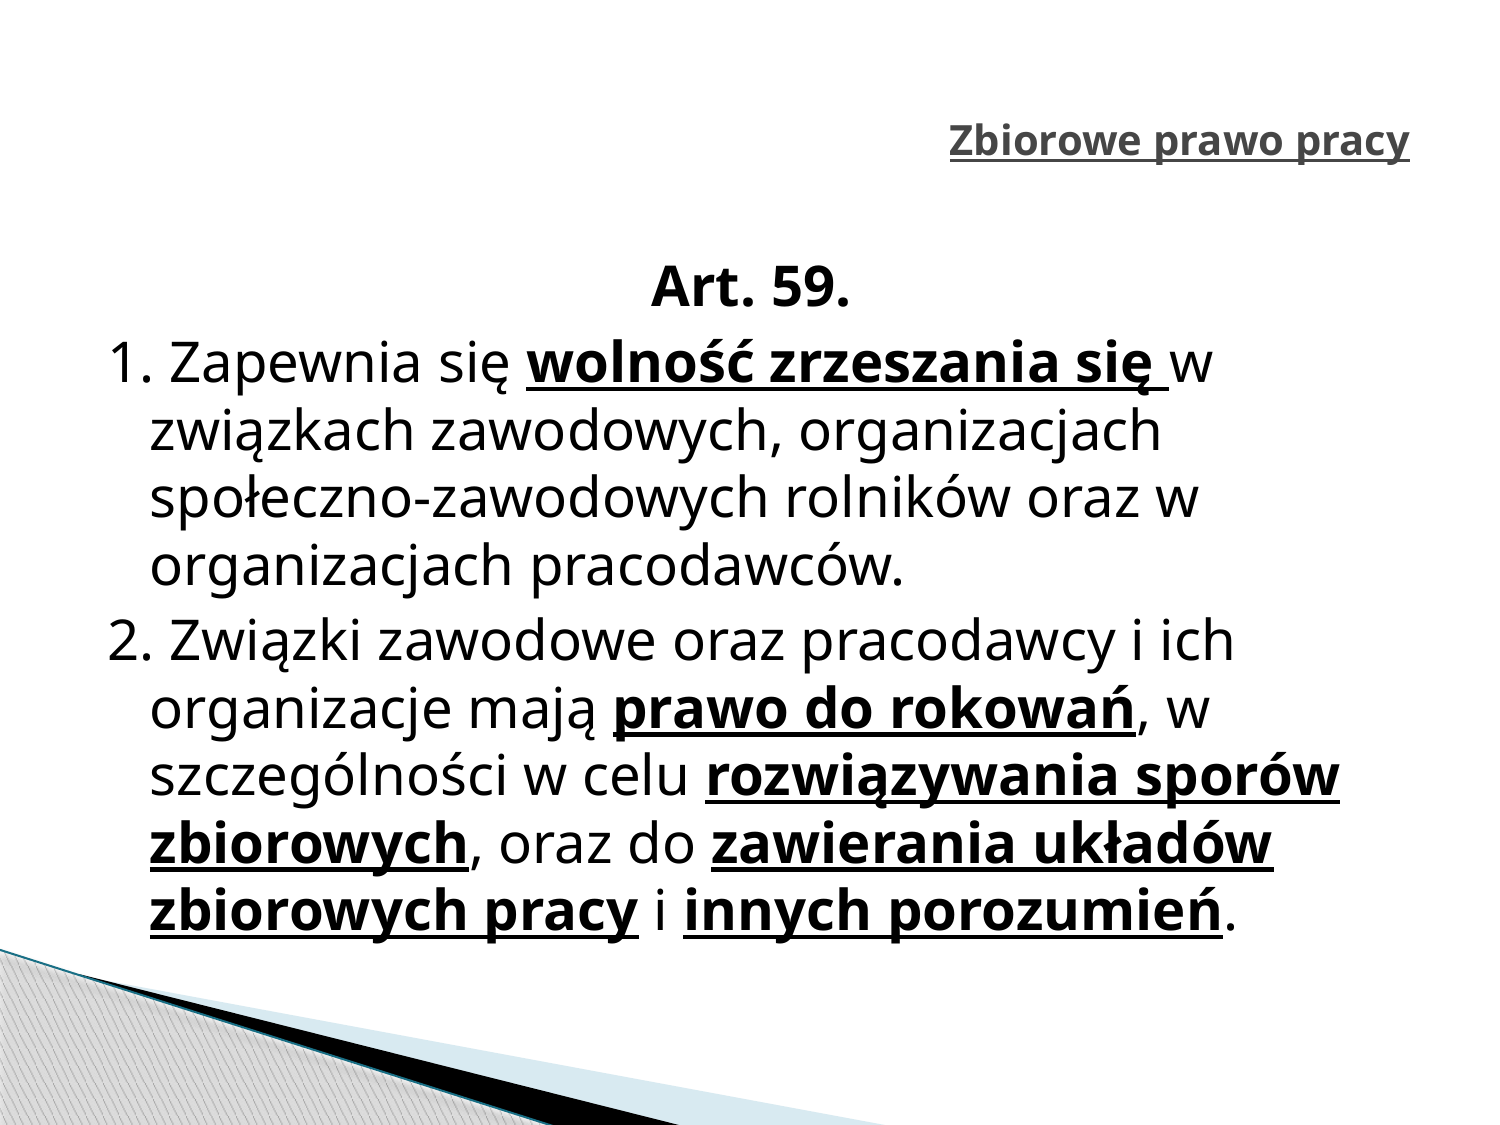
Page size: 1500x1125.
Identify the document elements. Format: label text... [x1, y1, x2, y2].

title Zbiorowe prawo pracy [75, 45, 1425, 233]
list Art. 59. 1. Zapewnia się wolność zrzeszania się w związkach zawodowych, organizacjach społeczno-zawodowych rolników oraz w organizacjach pracodawców. 2. Związki zawodowe oraz pracodawcy i ich organizacje mają prawo do rokowań, w szczególności w celu rozwiązywania sporów zbiorowych, oraz do zawierania układów zbiorowych pracy i innych porozumień. [75, 243, 1425, 986]
